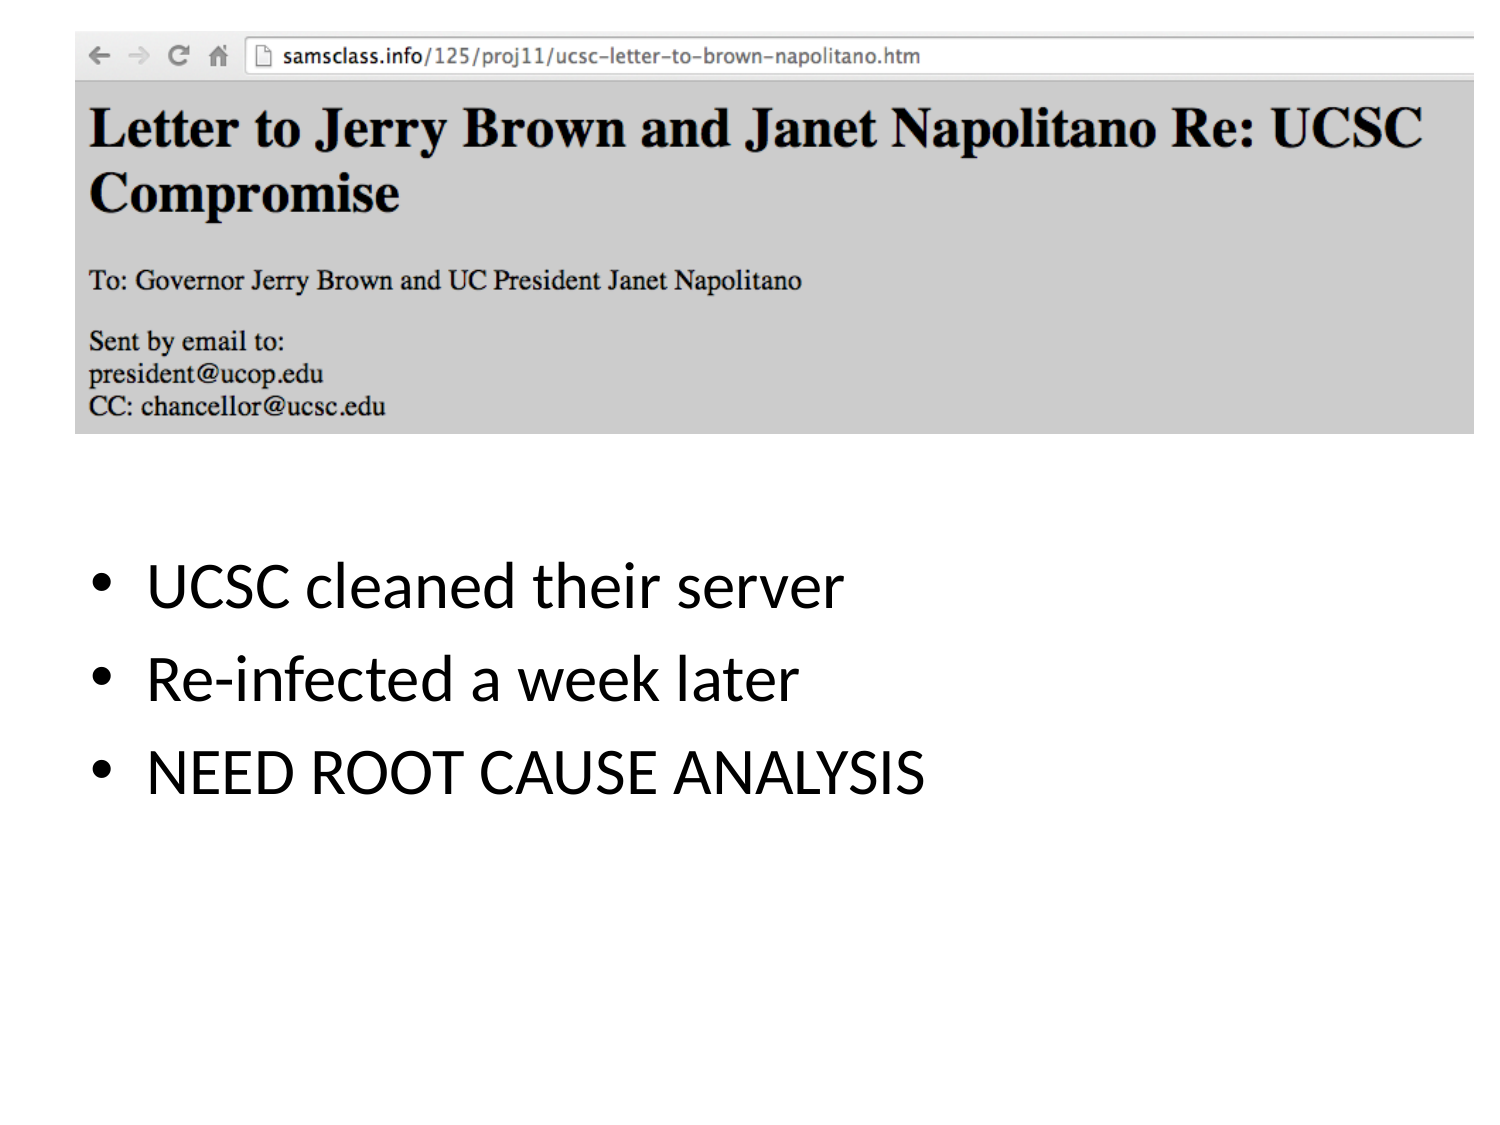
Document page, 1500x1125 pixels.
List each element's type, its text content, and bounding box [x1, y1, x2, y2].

picture [74, 30, 1474, 435]
list UCSC cleaned their server Re-infected a week later NEED ROOT CAUSE ANALYSIS [75, 534, 1425, 1005]
